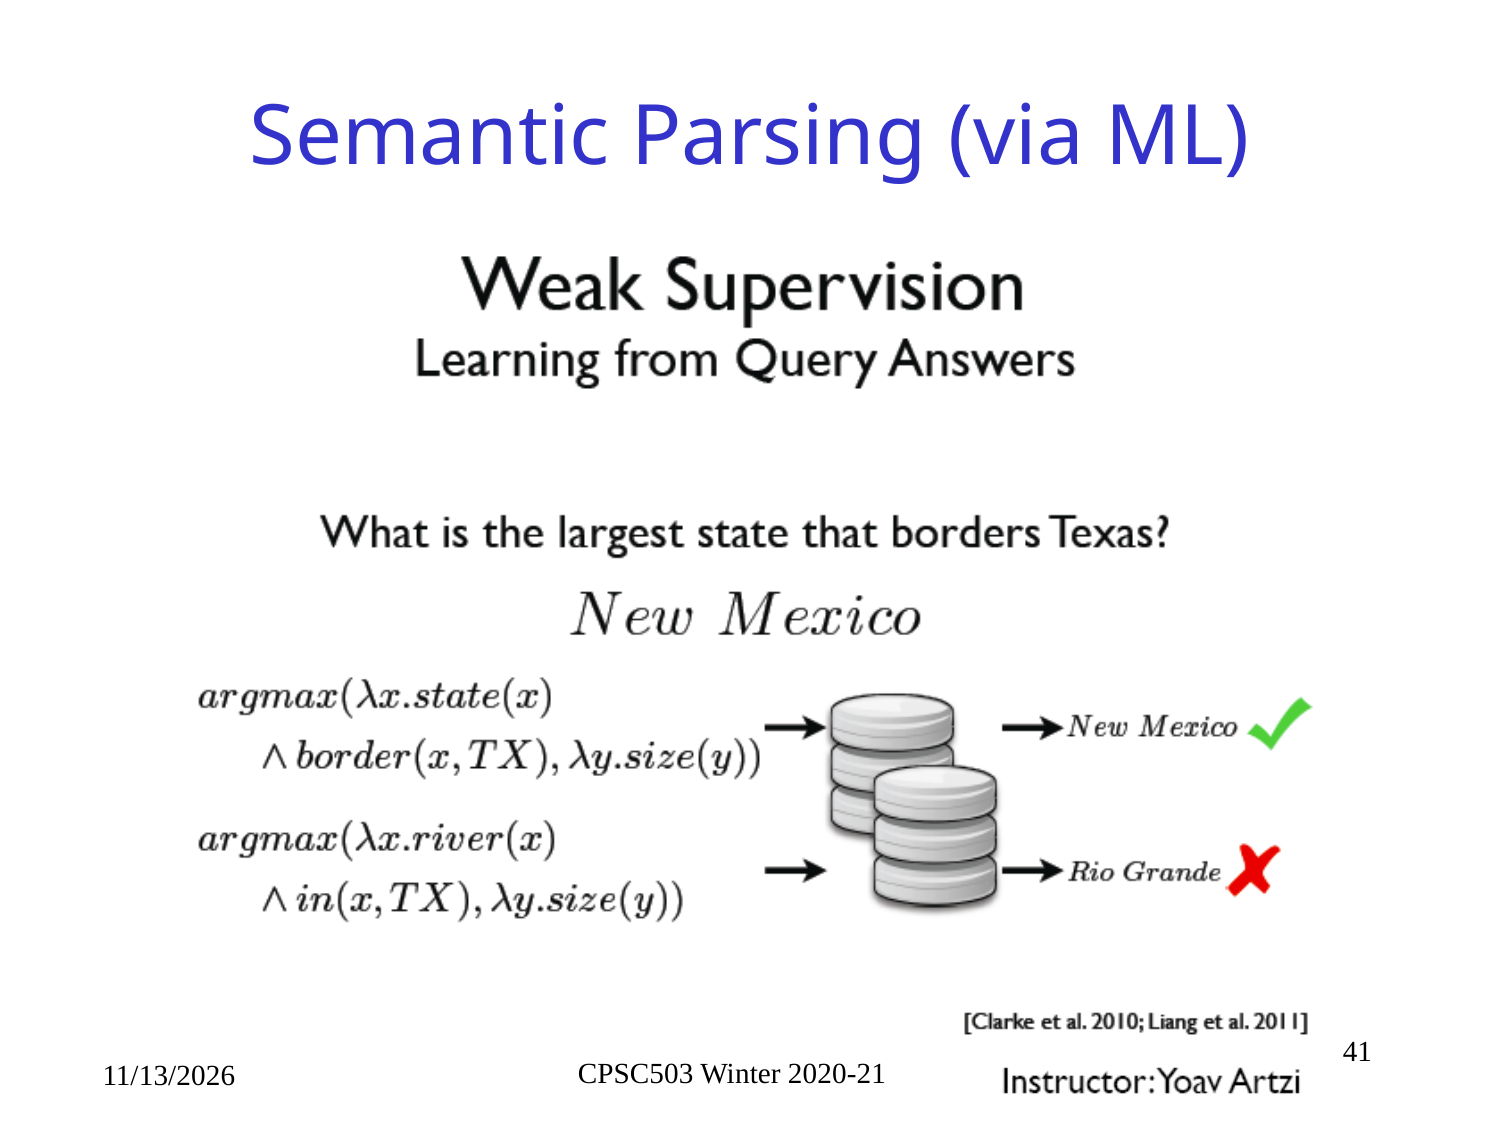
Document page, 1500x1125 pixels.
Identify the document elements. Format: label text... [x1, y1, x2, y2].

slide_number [87, 1048, 401, 1124]
picture [974, 1054, 1340, 1125]
title Semantic Parsing (via ML) [112, 37, 1388, 226]
footer CPSC503 Winter 2020-21 [494, 1058, 969, 1122]
slide_number 41 [1318, 1024, 1388, 1101]
picture [176, 188, 1315, 1049]
